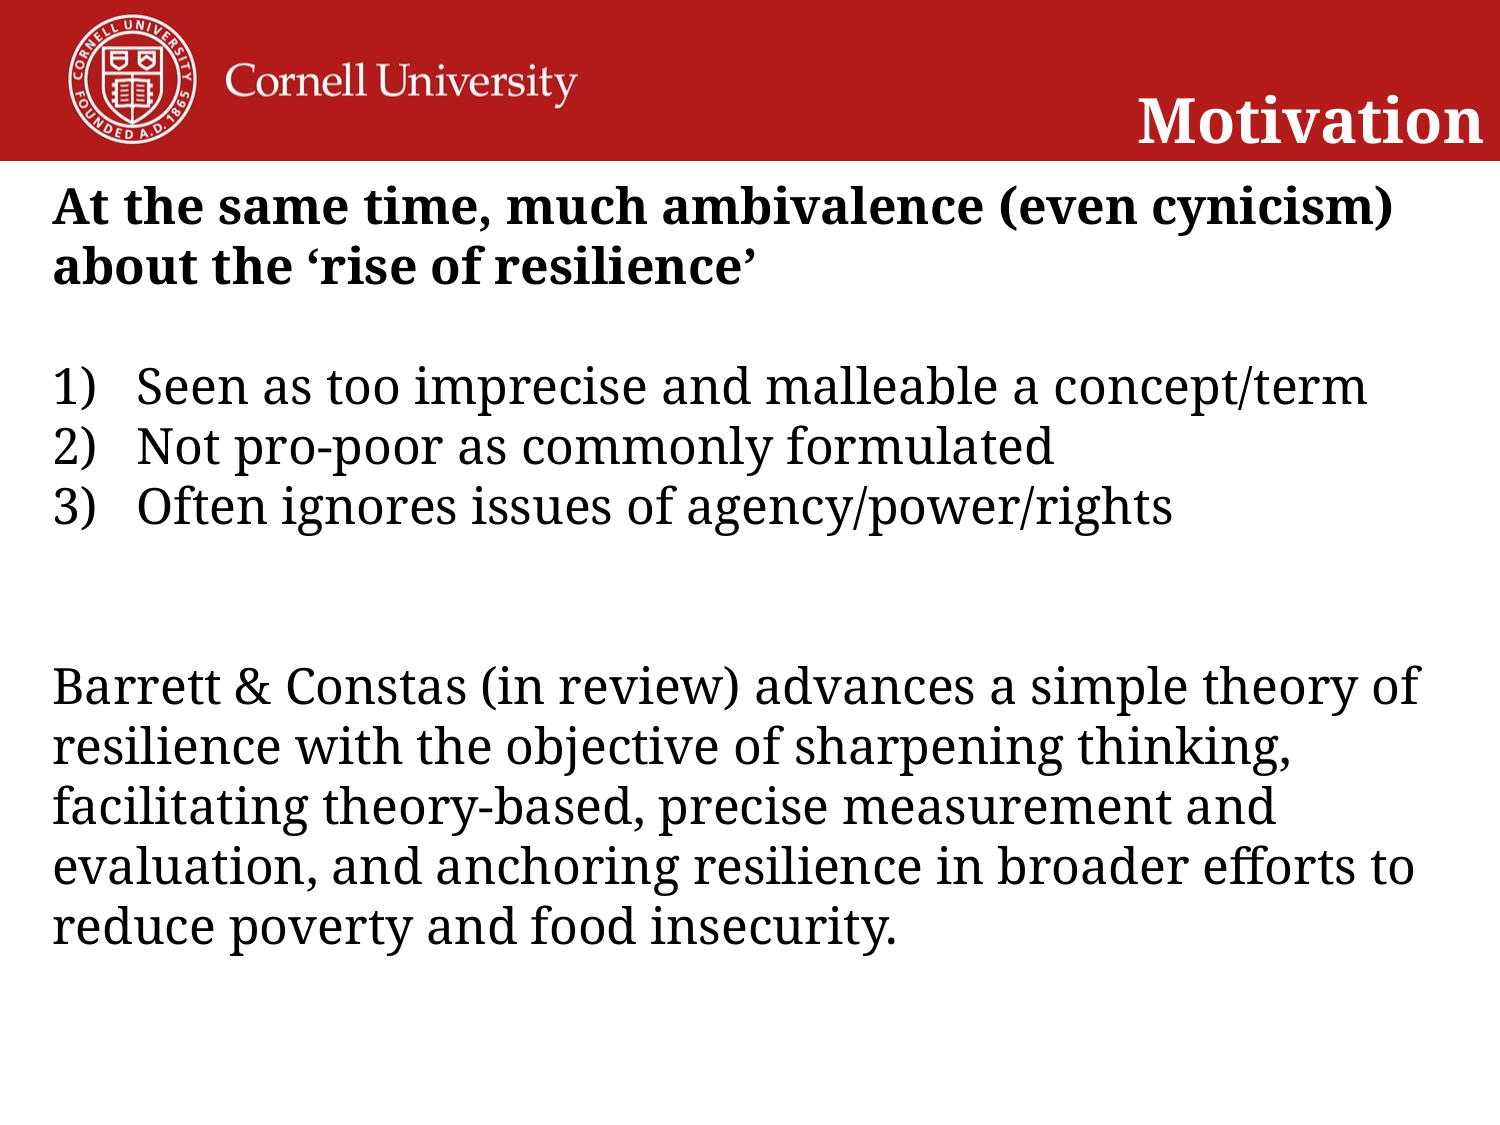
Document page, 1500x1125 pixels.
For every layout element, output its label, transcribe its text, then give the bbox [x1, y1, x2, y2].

picture [0, 0, 1500, 162]
text_box At the same time, much ambivalence (even cynicism) about the ‘rise of resilience’ Seen as too imprecise and malleable a concept/term Not pro-poor as commonly formulated Often ignores issues of agency/power/rights Barrett & Constas (in review) advances a simple theory of resilience with the objective of sharpening thinking, facilitating theory-based, precise measurement and evaluation, and anchoring resilience in broader efforts to reduce poverty and food insecurity. [37, 169, 1475, 1023]
